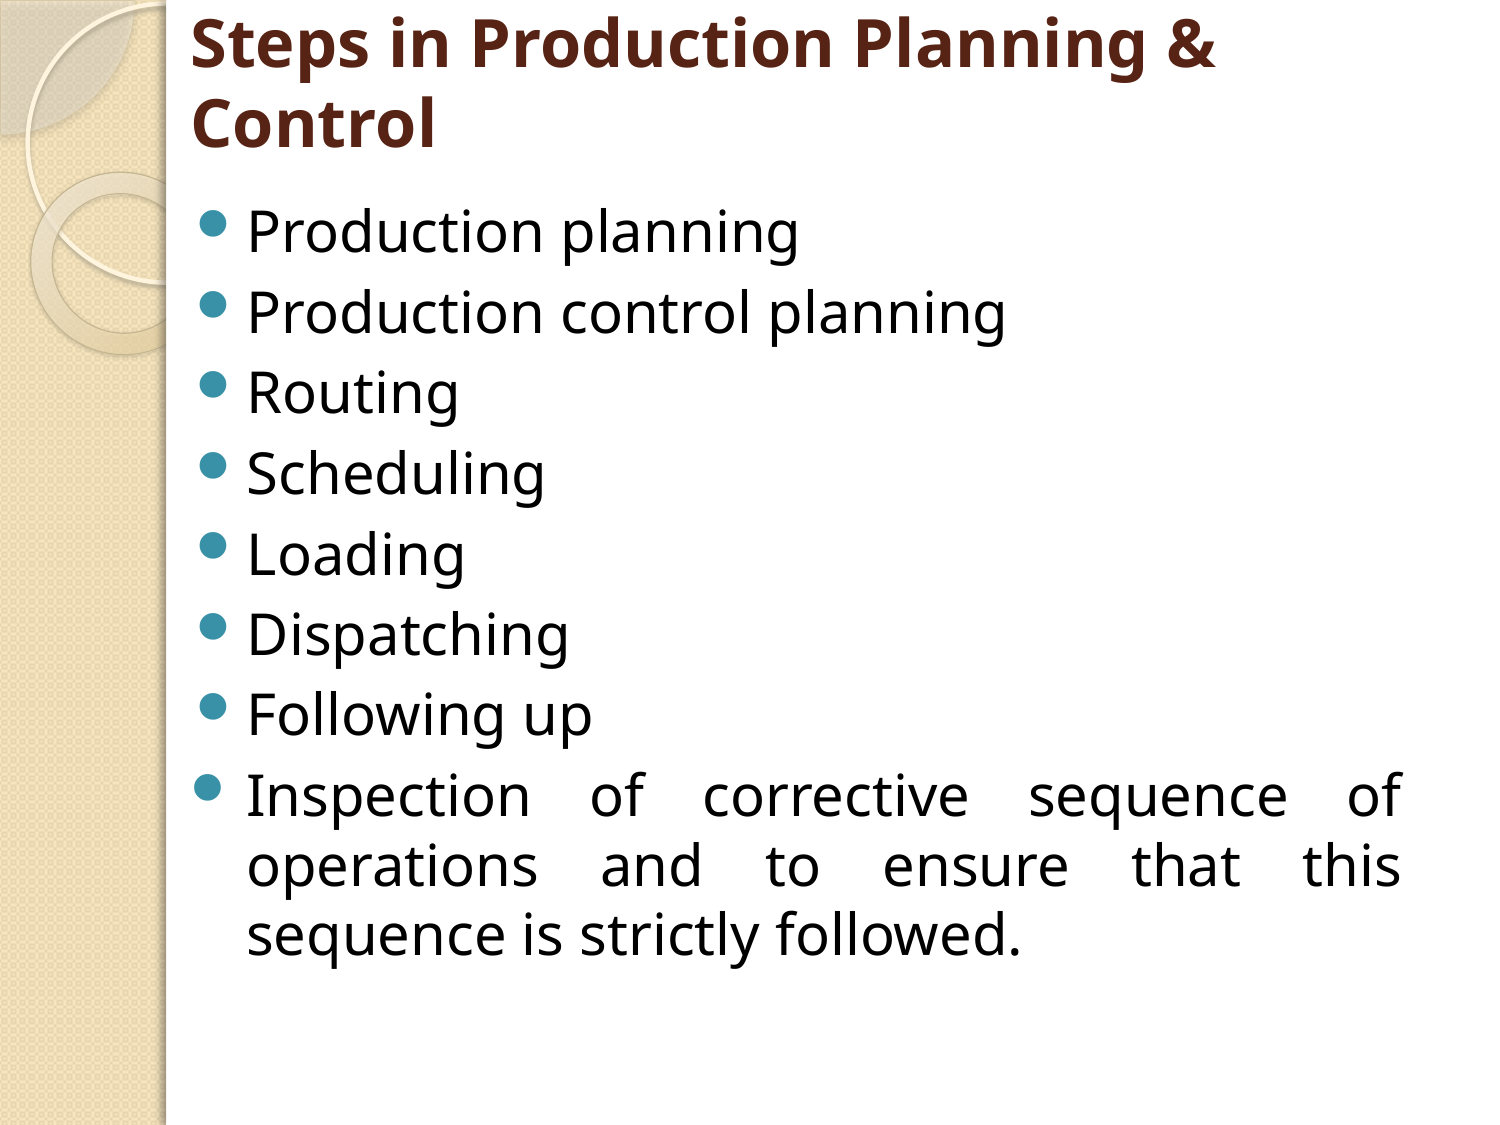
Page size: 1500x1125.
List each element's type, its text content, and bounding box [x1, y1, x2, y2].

list Production planning Production control planning Routing Scheduling Loading Dispatching Following up Inspection of corrective sequence of operations and to ensure that this sequence is strictly followed. [175, 187, 1418, 975]
title Steps in Production Planning & Control [175, 45, 1466, 118]
